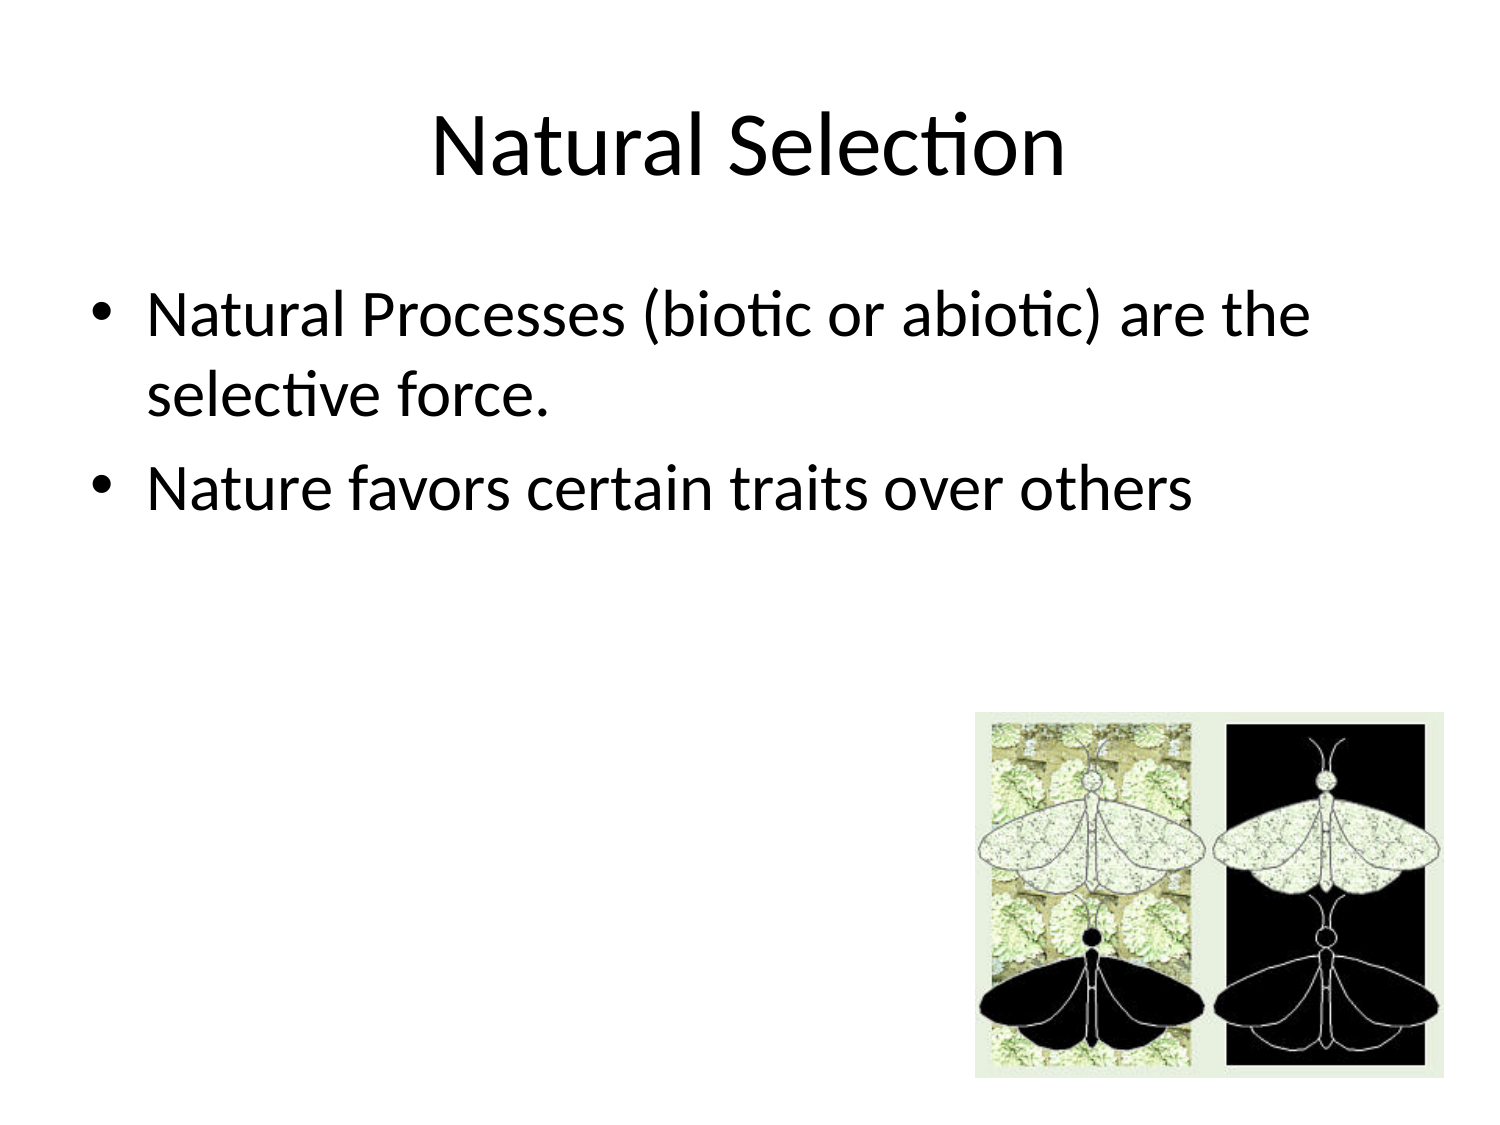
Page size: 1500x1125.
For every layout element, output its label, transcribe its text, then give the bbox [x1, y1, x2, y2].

list Natural Processes (biotic or abiotic) are the selective force. Nature favors certain traits over others [75, 262, 1425, 1005]
picture [974, 712, 1444, 1079]
title Natural Selection [75, 45, 1425, 233]
